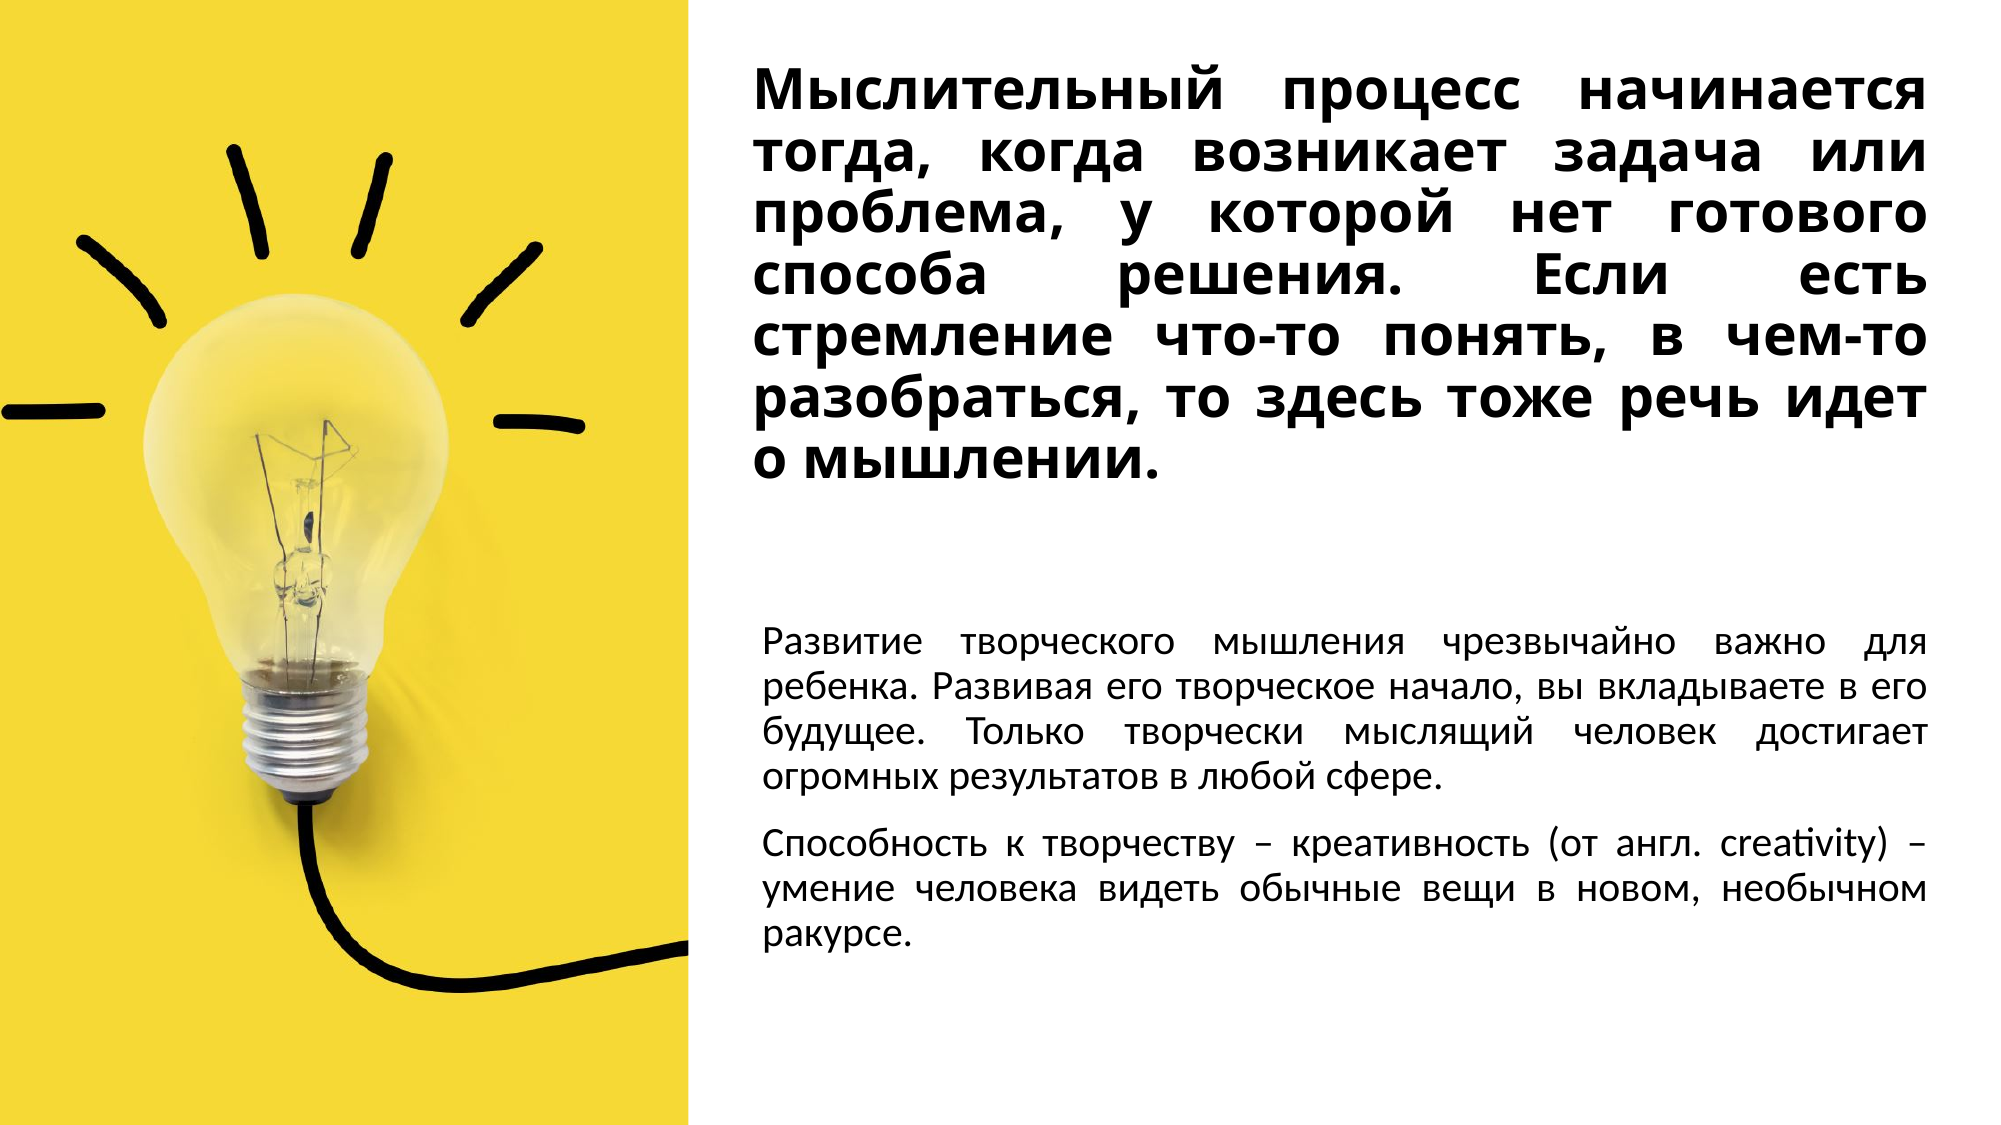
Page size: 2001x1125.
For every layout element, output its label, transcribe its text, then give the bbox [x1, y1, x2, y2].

text_box [689, 0, 2000, 1125]
picture [0, 0, 689, 1125]
list Развитие творческого мышления чрезвычайно важно для ребенка. Развивая его творческое начало, вы вкладываете в его будущее. Только творчески мыслящий человек достигает огромных результатов в любой сфере. Способность к творчеству – креативность (от англ. creativity) – умение человека видеть обычные вещи в новом, необычном ракурсе. [746, 611, 1944, 1075]
title Мыслительный процесс начинается тогда, когда возникает задача или проблема, у которой нет готового способа решения. Если есть стремление что-то понять, в чем-то разобраться, то здесь тоже речь идет о мышлении. [737, 50, 1944, 499]
